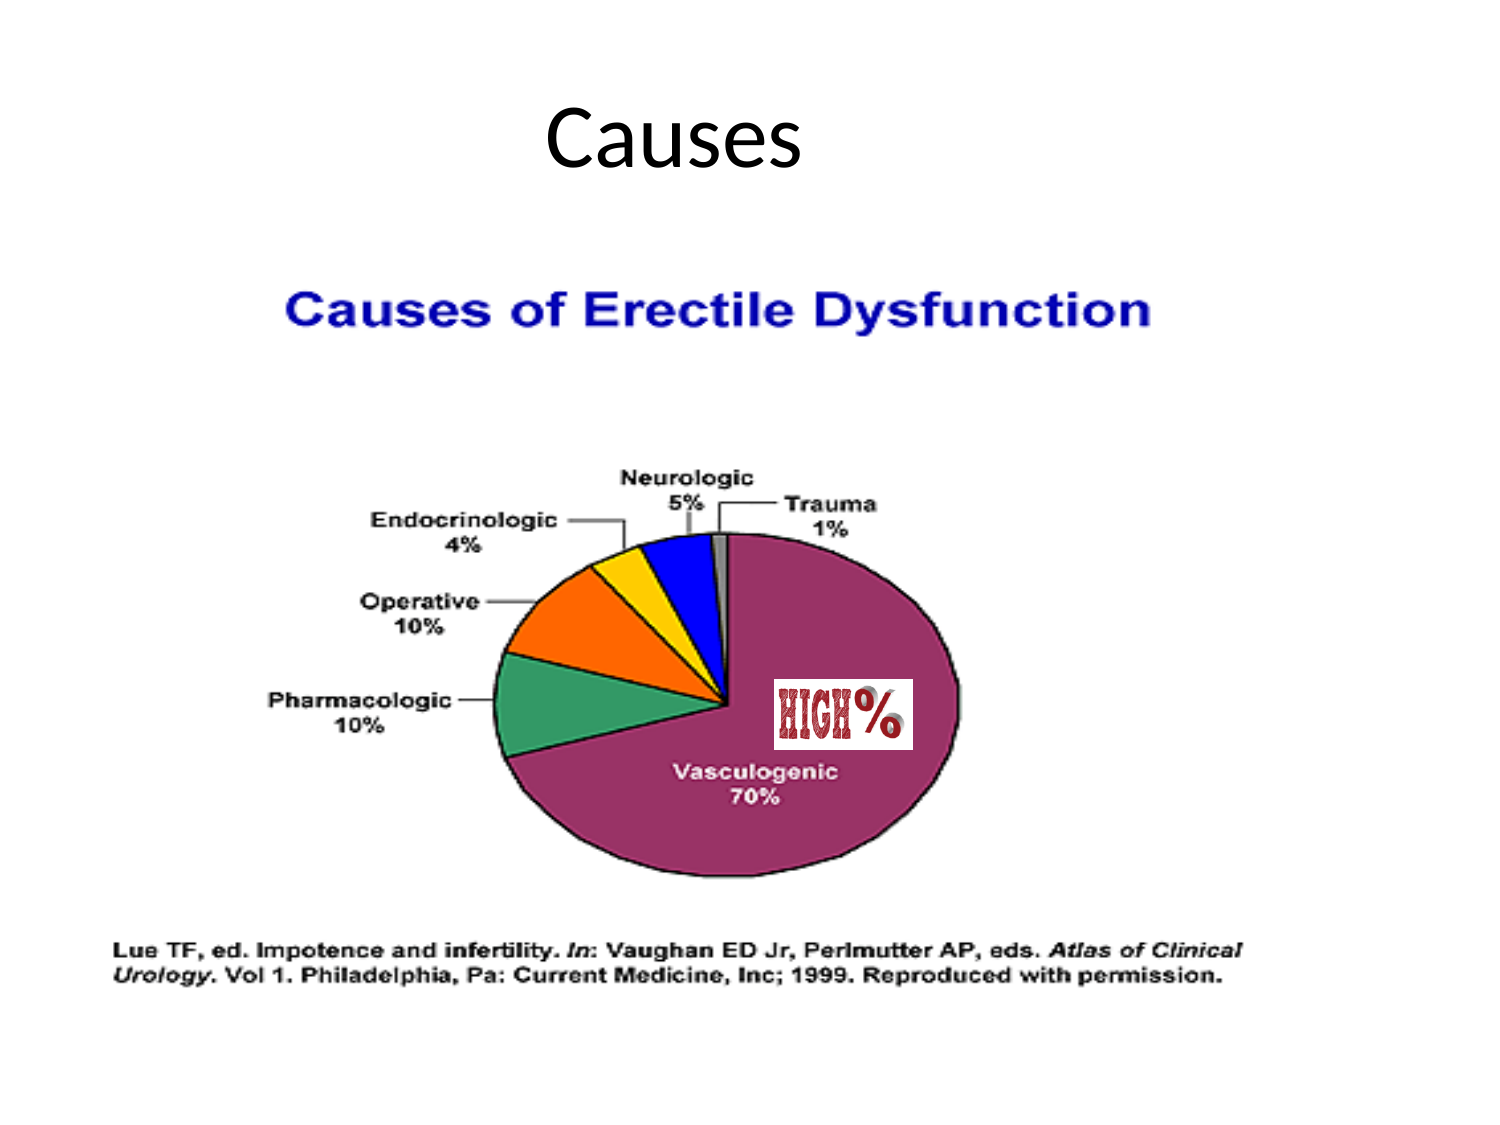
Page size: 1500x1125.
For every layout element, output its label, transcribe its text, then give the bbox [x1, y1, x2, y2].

picture [74, 218, 1401, 1013]
title Causes [37, 37, 1313, 225]
